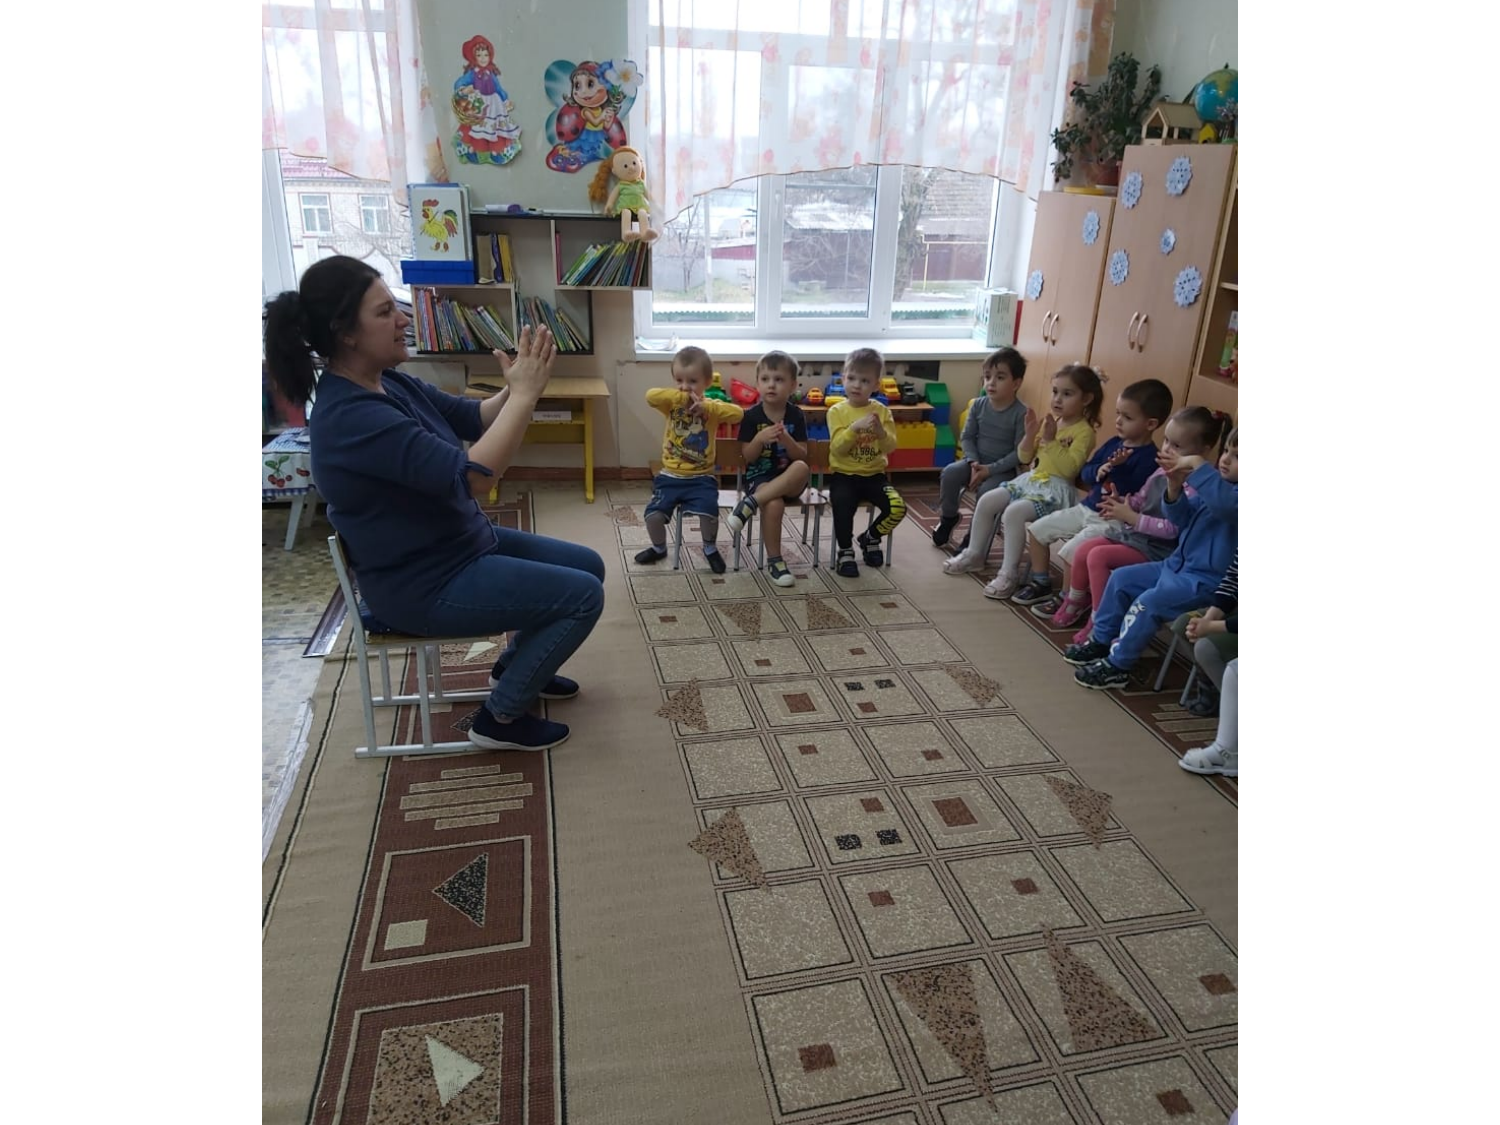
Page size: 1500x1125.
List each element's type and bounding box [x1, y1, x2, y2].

picture [262, 0, 1238, 1125]
